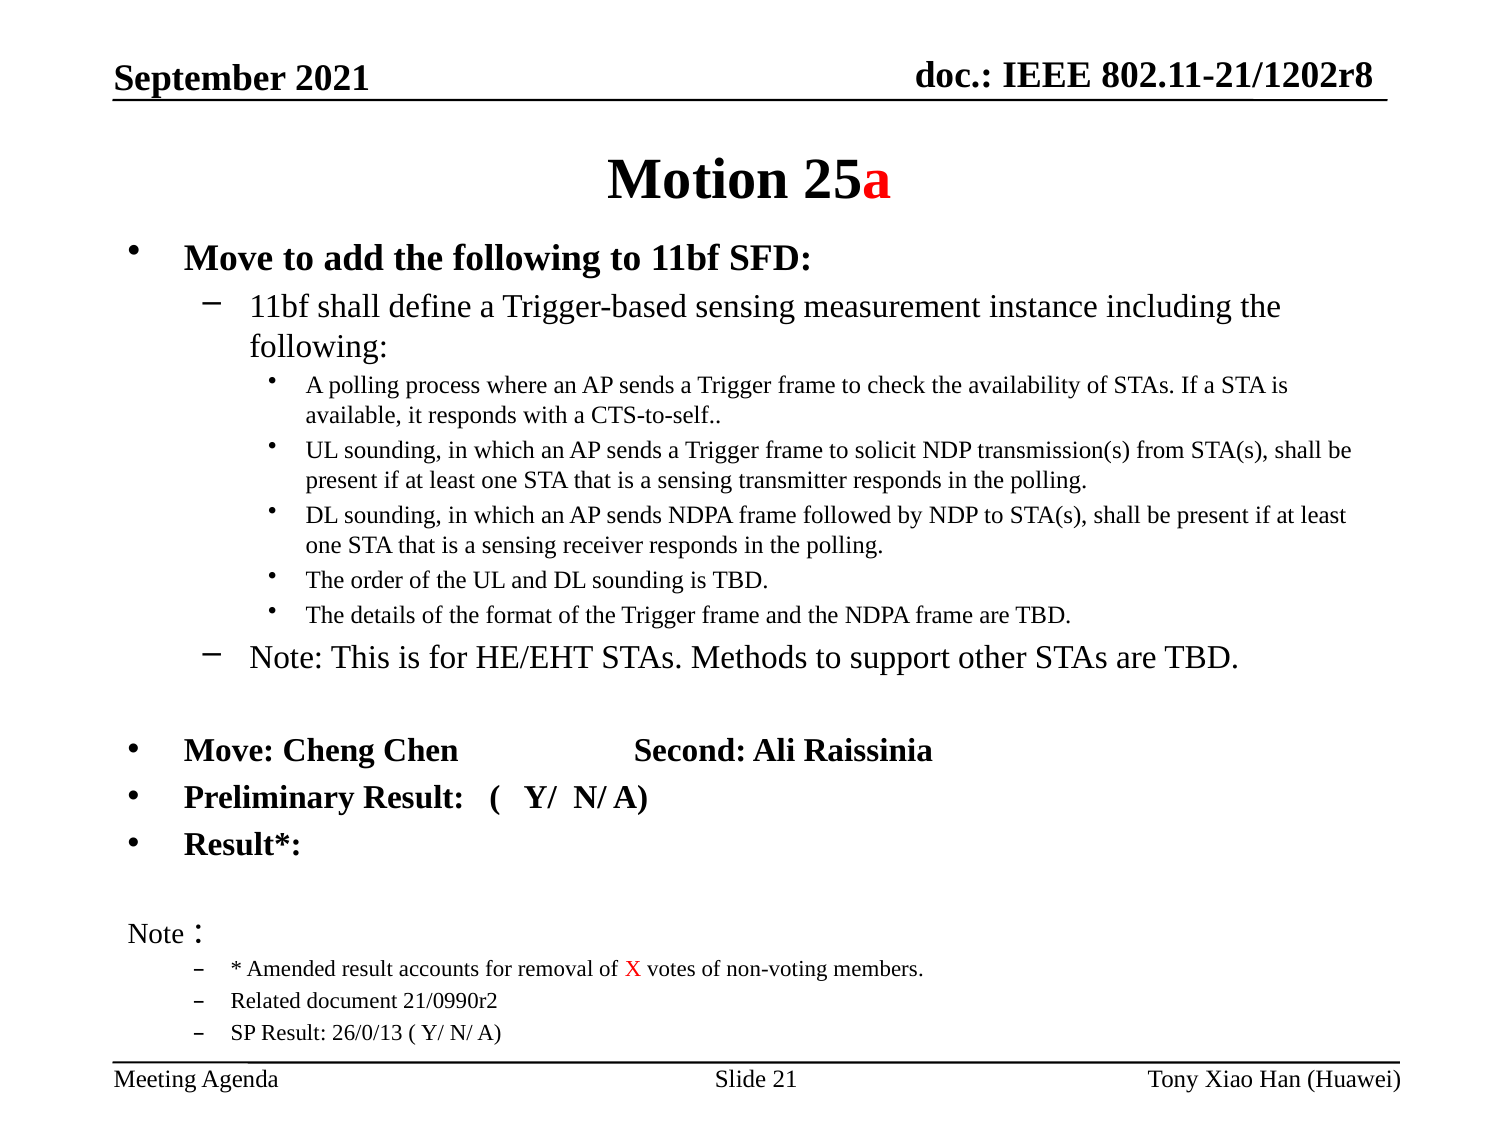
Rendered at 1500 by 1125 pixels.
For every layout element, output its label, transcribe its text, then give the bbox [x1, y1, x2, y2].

text_box Move to add the following to 11bf SFD: 11bf shall define a Trigger-based sensing measurement instance including the following: A polling process where an AP sends a Trigger frame to check the availability of STAs. If a STA is available, it responds with a CTS-to-self.. UL sounding, in which an AP sends a Trigger frame to solicit NDP transmission(s) from STA(s), shall be present if at least one STA that is a sensing transmitter responds in the polling. DL sounding, in which an AP sends NDPA frame followed by NDP to STA(s), shall be present if at least one STA that is a sensing receiver responds in the polling. The order of the UL and DL sounding is TBD. The details of the format of the Trigger frame and the NDPA frame are TBD. Note: This is for HE/EHT STAs. Methods to support other STAs are TBD. Move: Cheng Chen Second: Ali Raissinia Preliminary Result: ( Y/ N/ A) Result*: Note： * Amended result accounts for removal of X votes of non-voting members. Related document 21/0990r2 SP Result: 26/0/13 ( Y/ N/ A) [112, 224, 1388, 888]
footer Tony Xiao Han (Huawei) [999, 1061, 1402, 1093]
slide_number Slide 21 [712, 1061, 800, 1093]
text_box Motion 25a [112, 87, 1388, 224]
